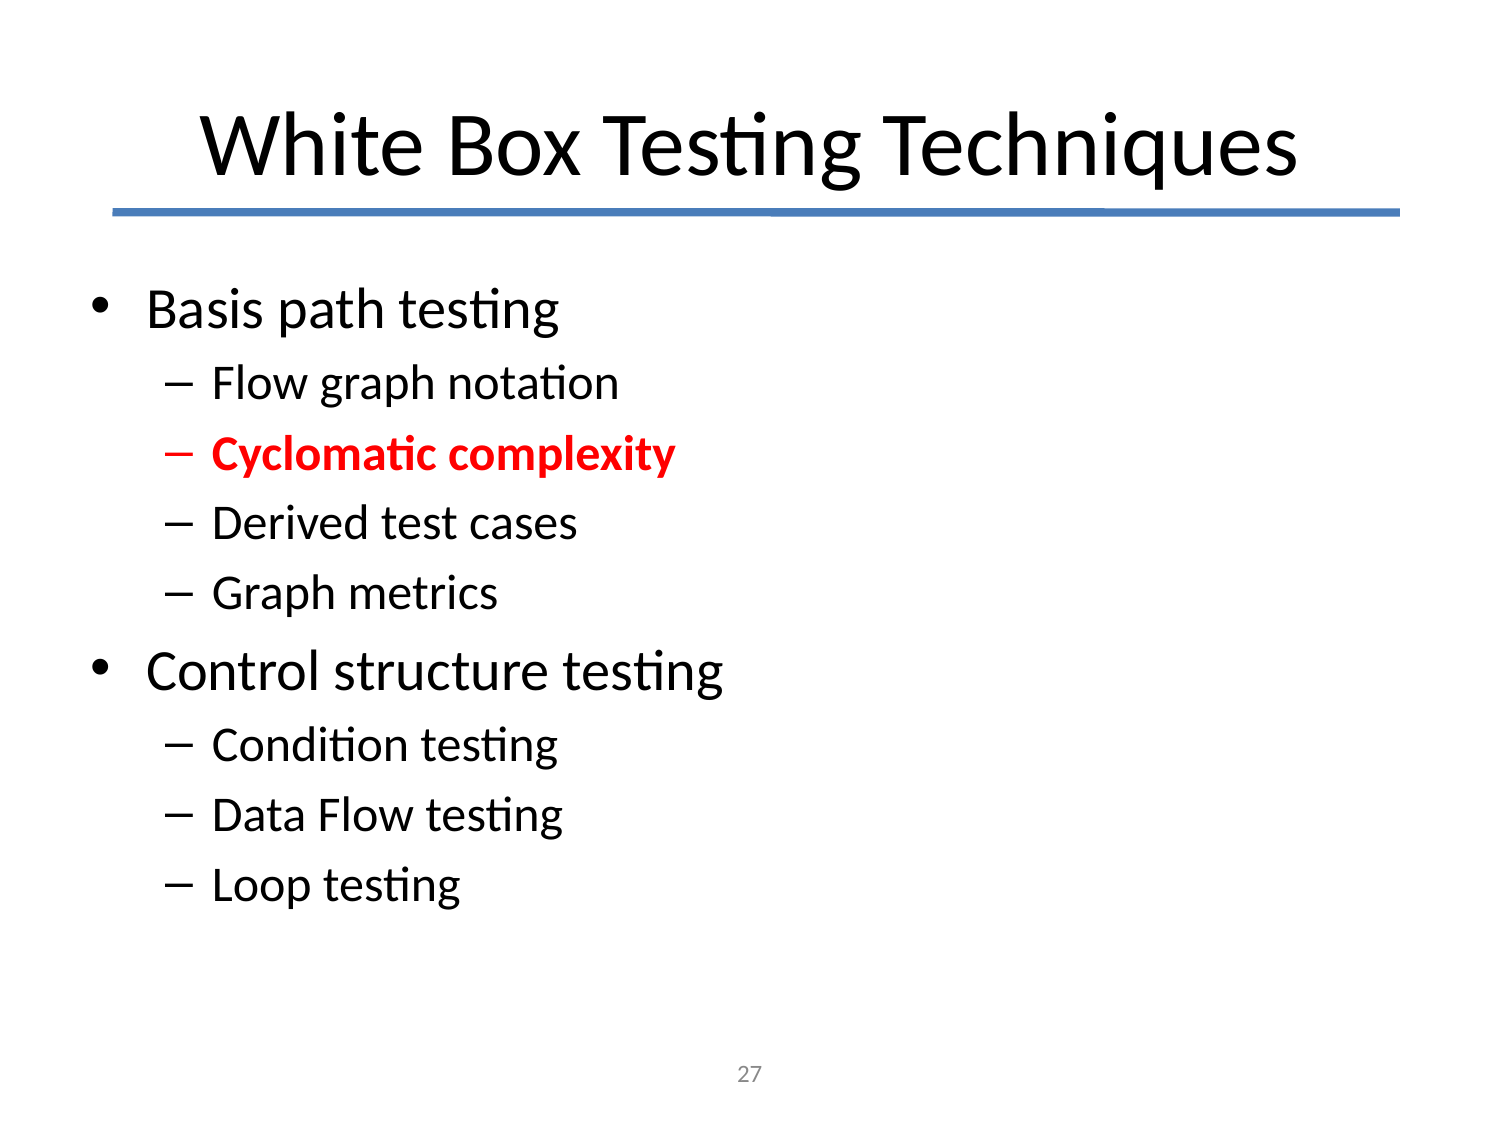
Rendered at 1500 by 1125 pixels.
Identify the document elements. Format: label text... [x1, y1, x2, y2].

title White Box Testing Techniques [75, 45, 1425, 233]
list Basis path testing Flow graph notation Cyclomatic complexity Derived test cases Graph metrics Control structure testing Condition testing Data Flow testing Loop testing [75, 262, 1425, 1005]
slide_number 27 [512, 1042, 988, 1103]
